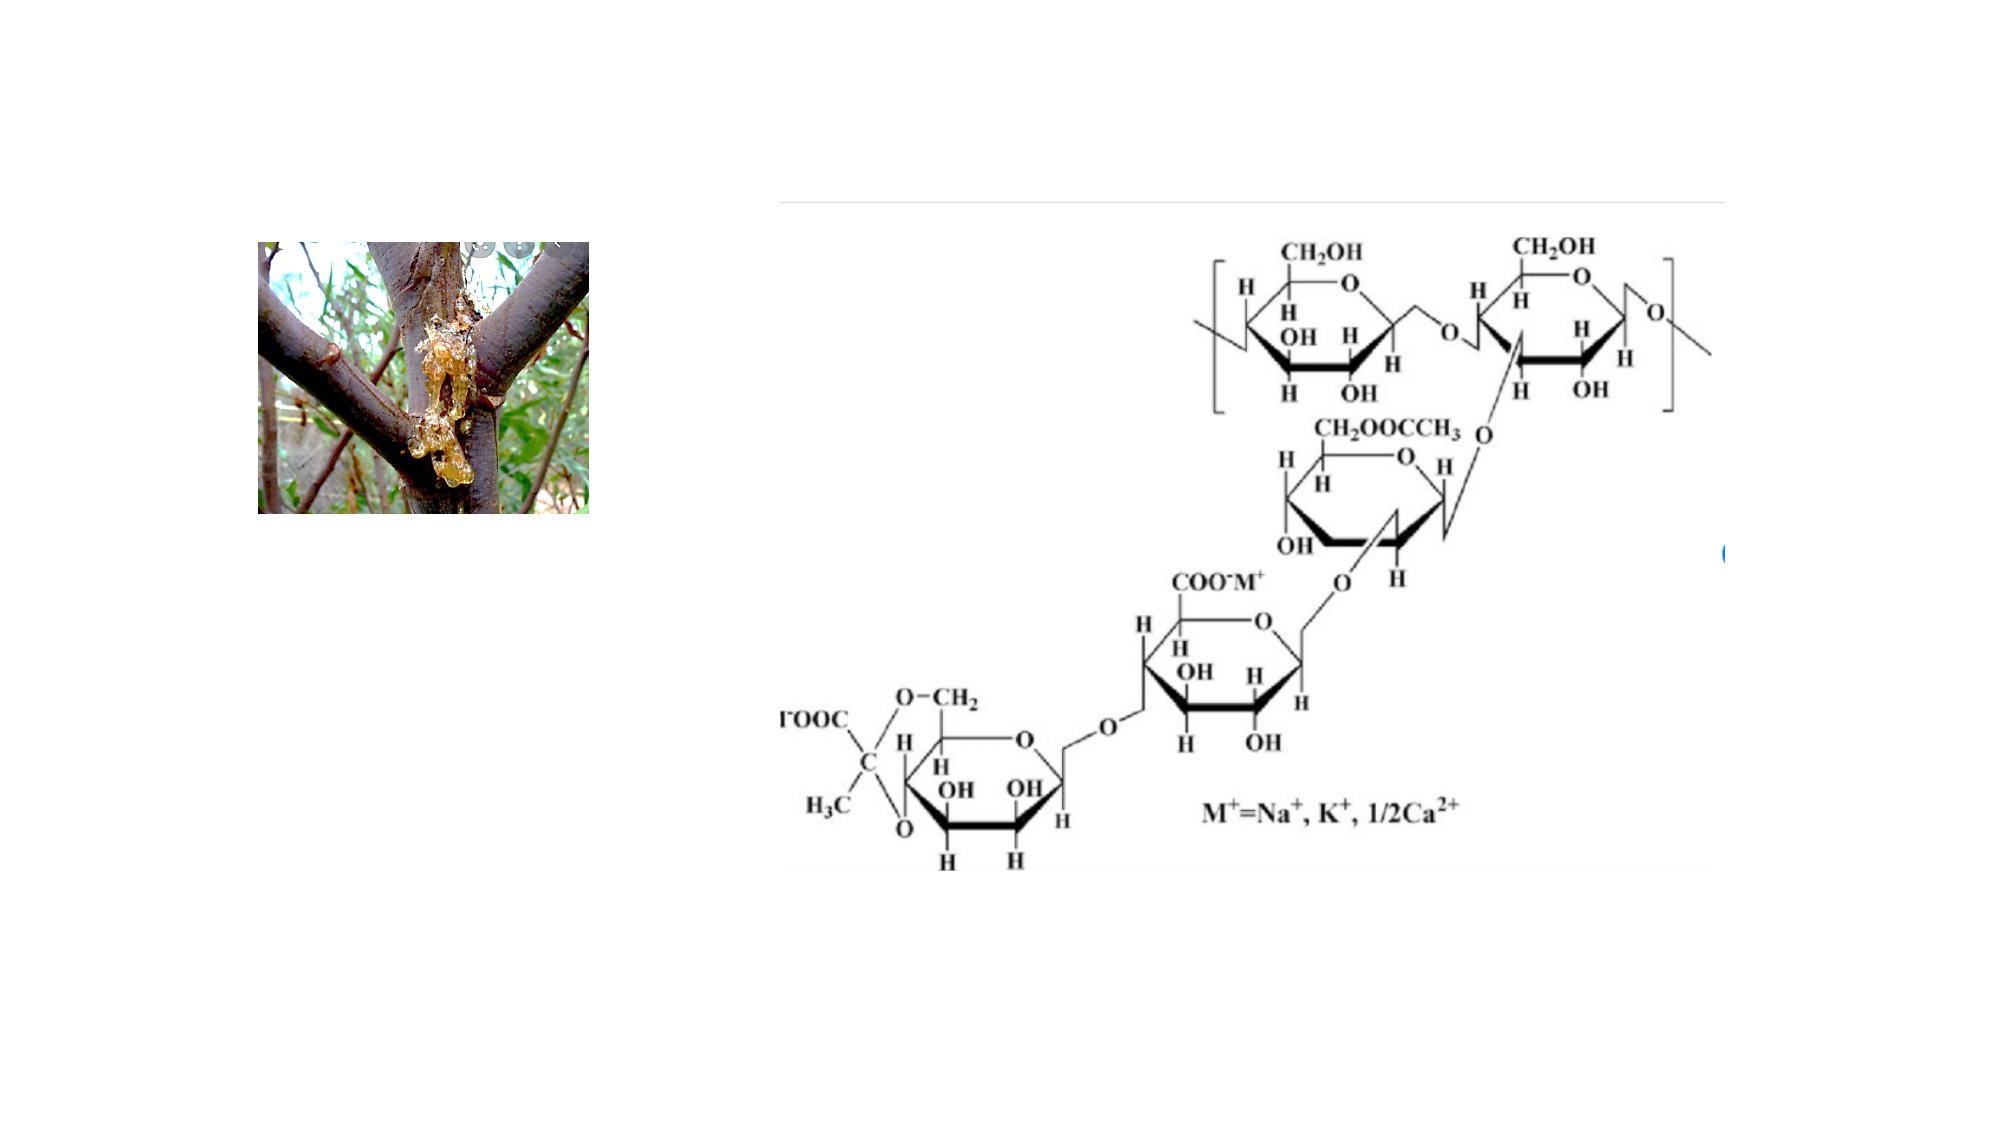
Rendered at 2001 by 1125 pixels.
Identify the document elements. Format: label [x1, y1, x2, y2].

picture [779, 185, 1725, 883]
picture [258, 242, 589, 514]
